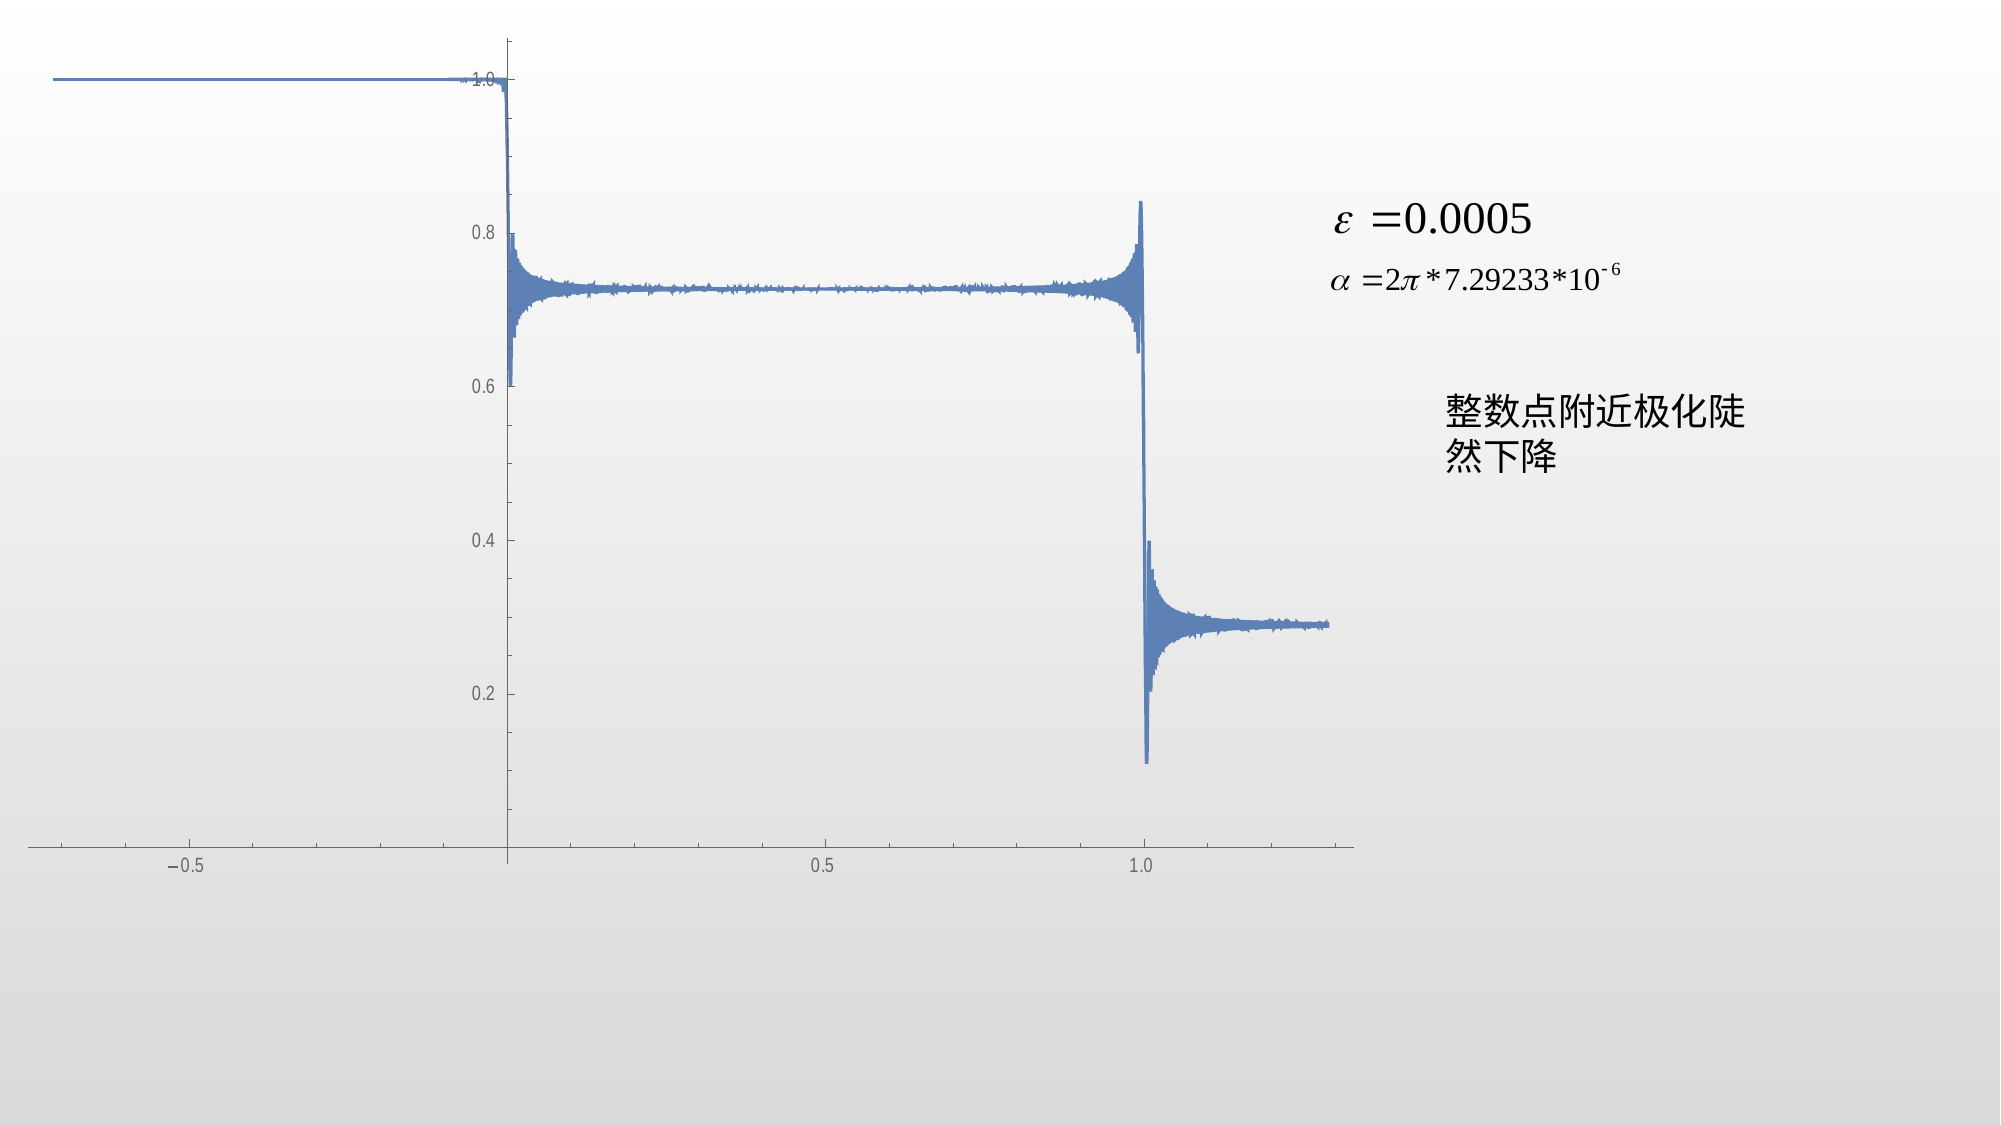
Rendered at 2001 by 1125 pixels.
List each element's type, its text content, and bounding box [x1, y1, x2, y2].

picture [1325, 192, 1541, 246]
text_box 整数点附近极化陡然下降 [1692, 380, 1786, 485]
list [26, 36, 1692, 1089]
